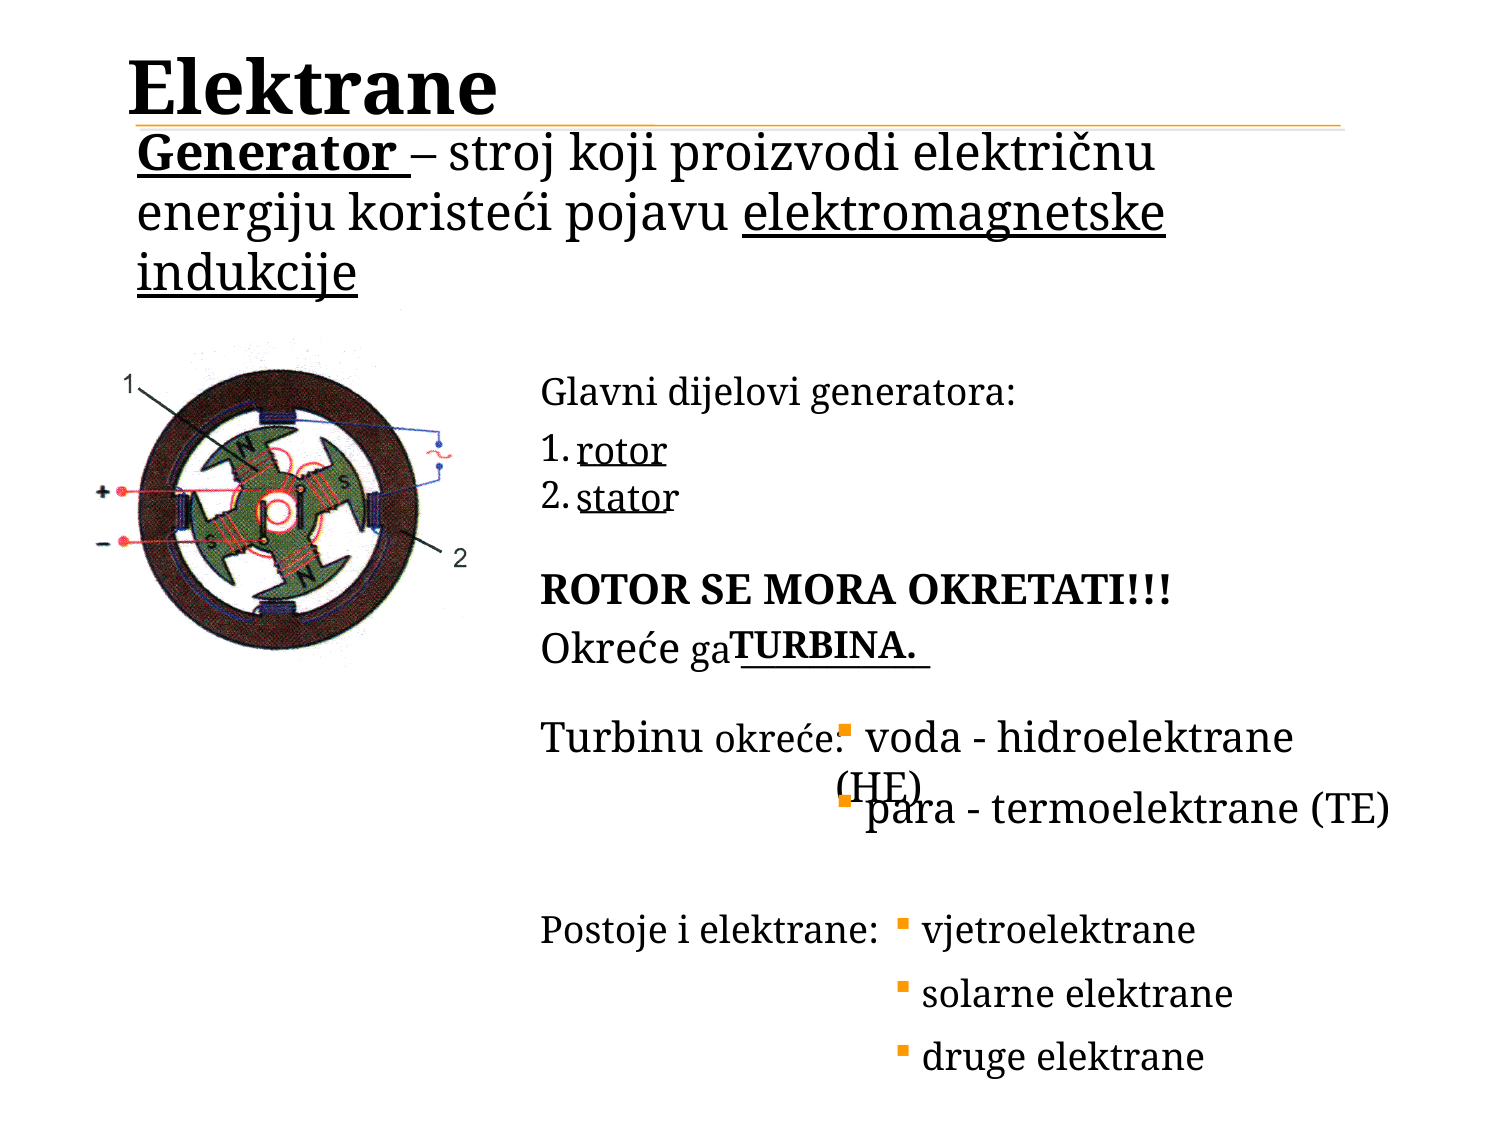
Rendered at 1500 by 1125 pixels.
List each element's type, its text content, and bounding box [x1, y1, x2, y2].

text_box TURBINA. [714, 613, 951, 673]
text_box vjetroelektrane solarne elektrane druge elektrane [879, 898, 1376, 1086]
text_box Okreće ga ___________ [525, 614, 987, 680]
text_box para - termoelektrane (TE) [820, 774, 1459, 839]
text_box Elektrane [112, 31, 632, 138]
text_box Generator – stroj koji proizvodi električnu energiju koristeći pojavu elektromagnetske indukcije [122, 148, 1341, 271]
text_box Postoje i elektrane: [525, 898, 879, 959]
text_box rotor [561, 419, 762, 466]
text_box stator [561, 466, 762, 527]
picture [76, 307, 479, 669]
text_box voda - hidroelektrane (HE) [820, 703, 1388, 774]
text_box Turbinu okreće: [525, 703, 820, 769]
text_box Glavni dijelovi generatora: 1. _____ 2. _____ [525, 365, 1034, 420]
text_box ROTOR SE MORA OKRETATI!!! [525, 555, 1317, 621]
